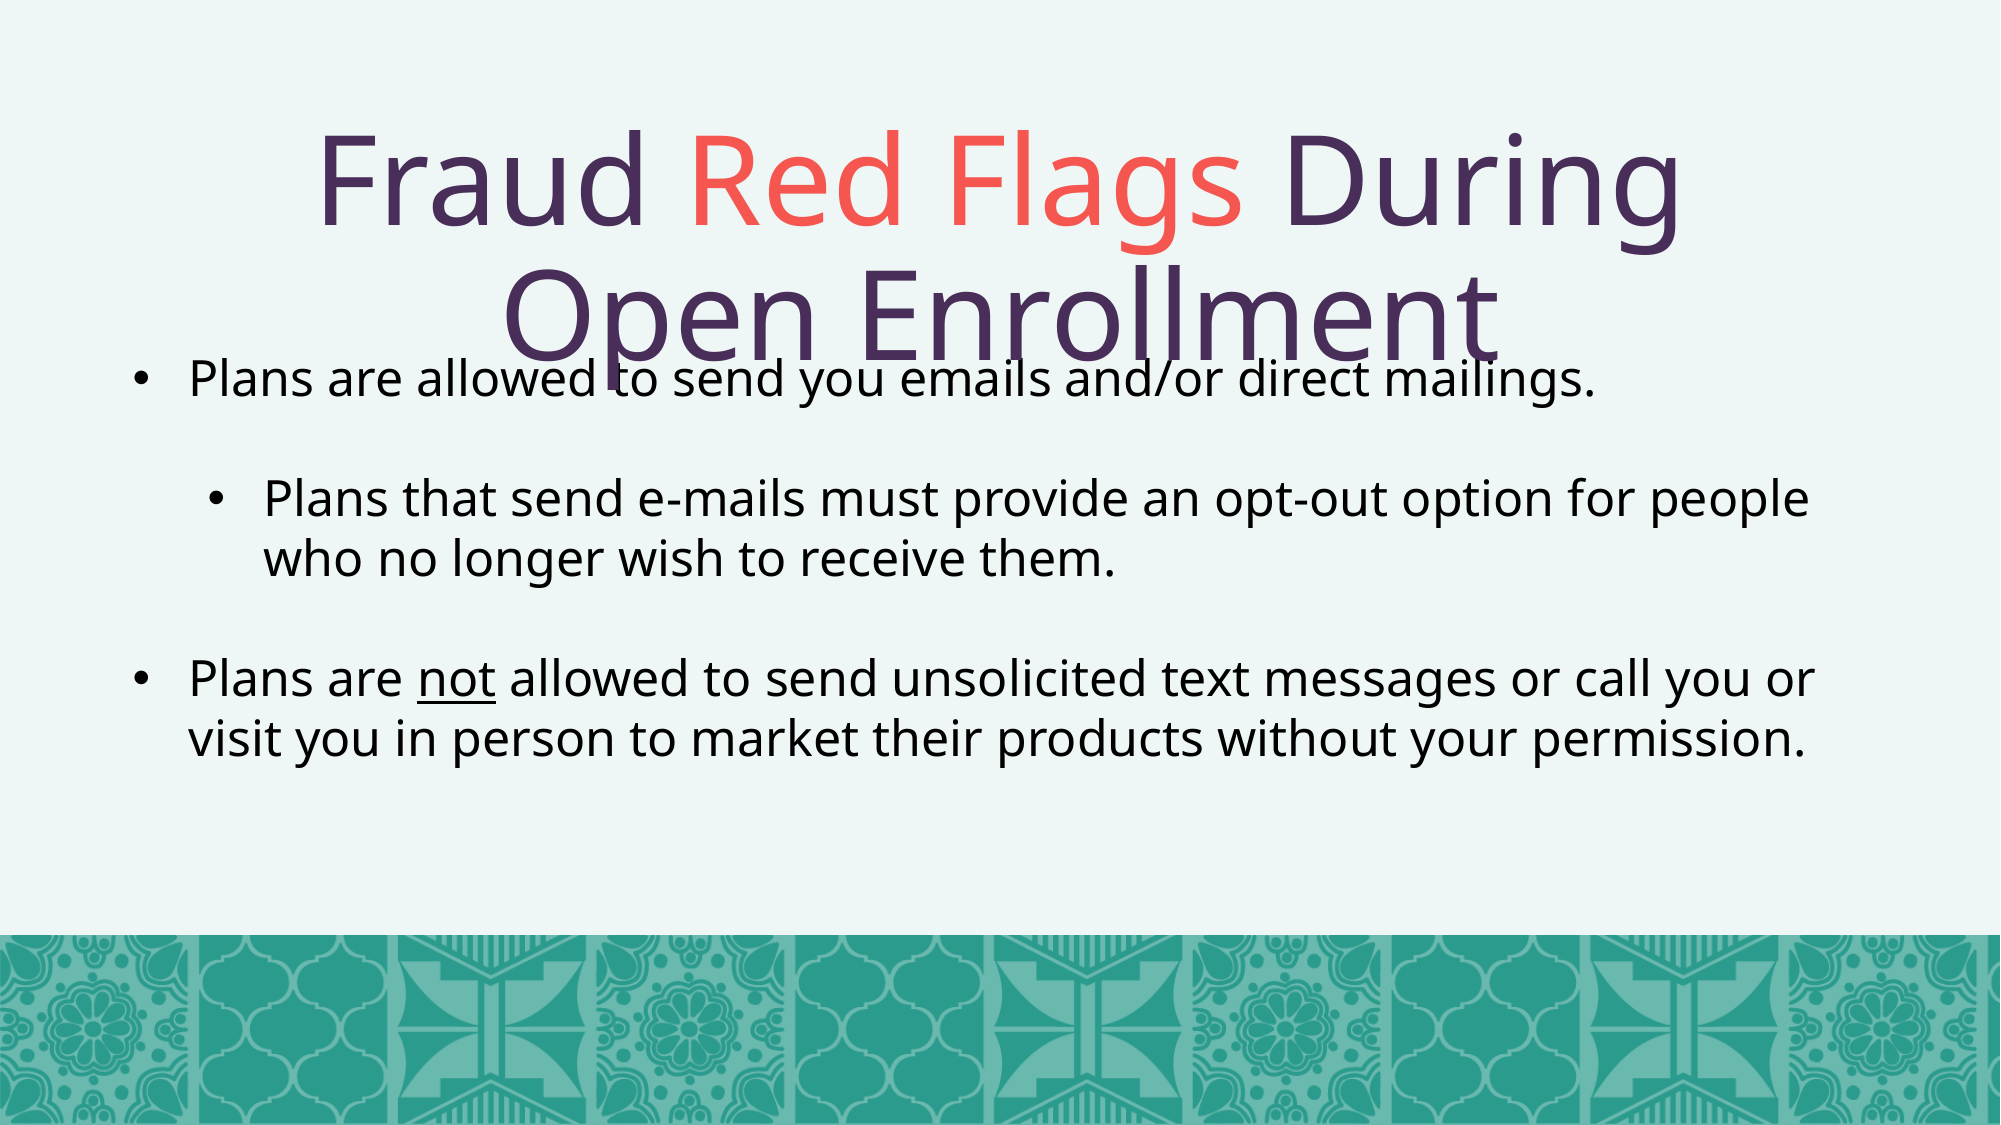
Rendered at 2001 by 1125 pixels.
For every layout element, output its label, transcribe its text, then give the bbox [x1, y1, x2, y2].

text_box Fraud Red Flags During Open Enrollment [137, 109, 1863, 395]
picture [0, 935, 2000, 1125]
text_box Plans are allowed to send you emails and/or direct mailings. Plans that send e-mails must provide an opt-out option for people who no longer wish to receive them. Plans are not allowed to send unsolicited text messages or call you or visit you in person to market their products without your permission. [117, 339, 1916, 817]
